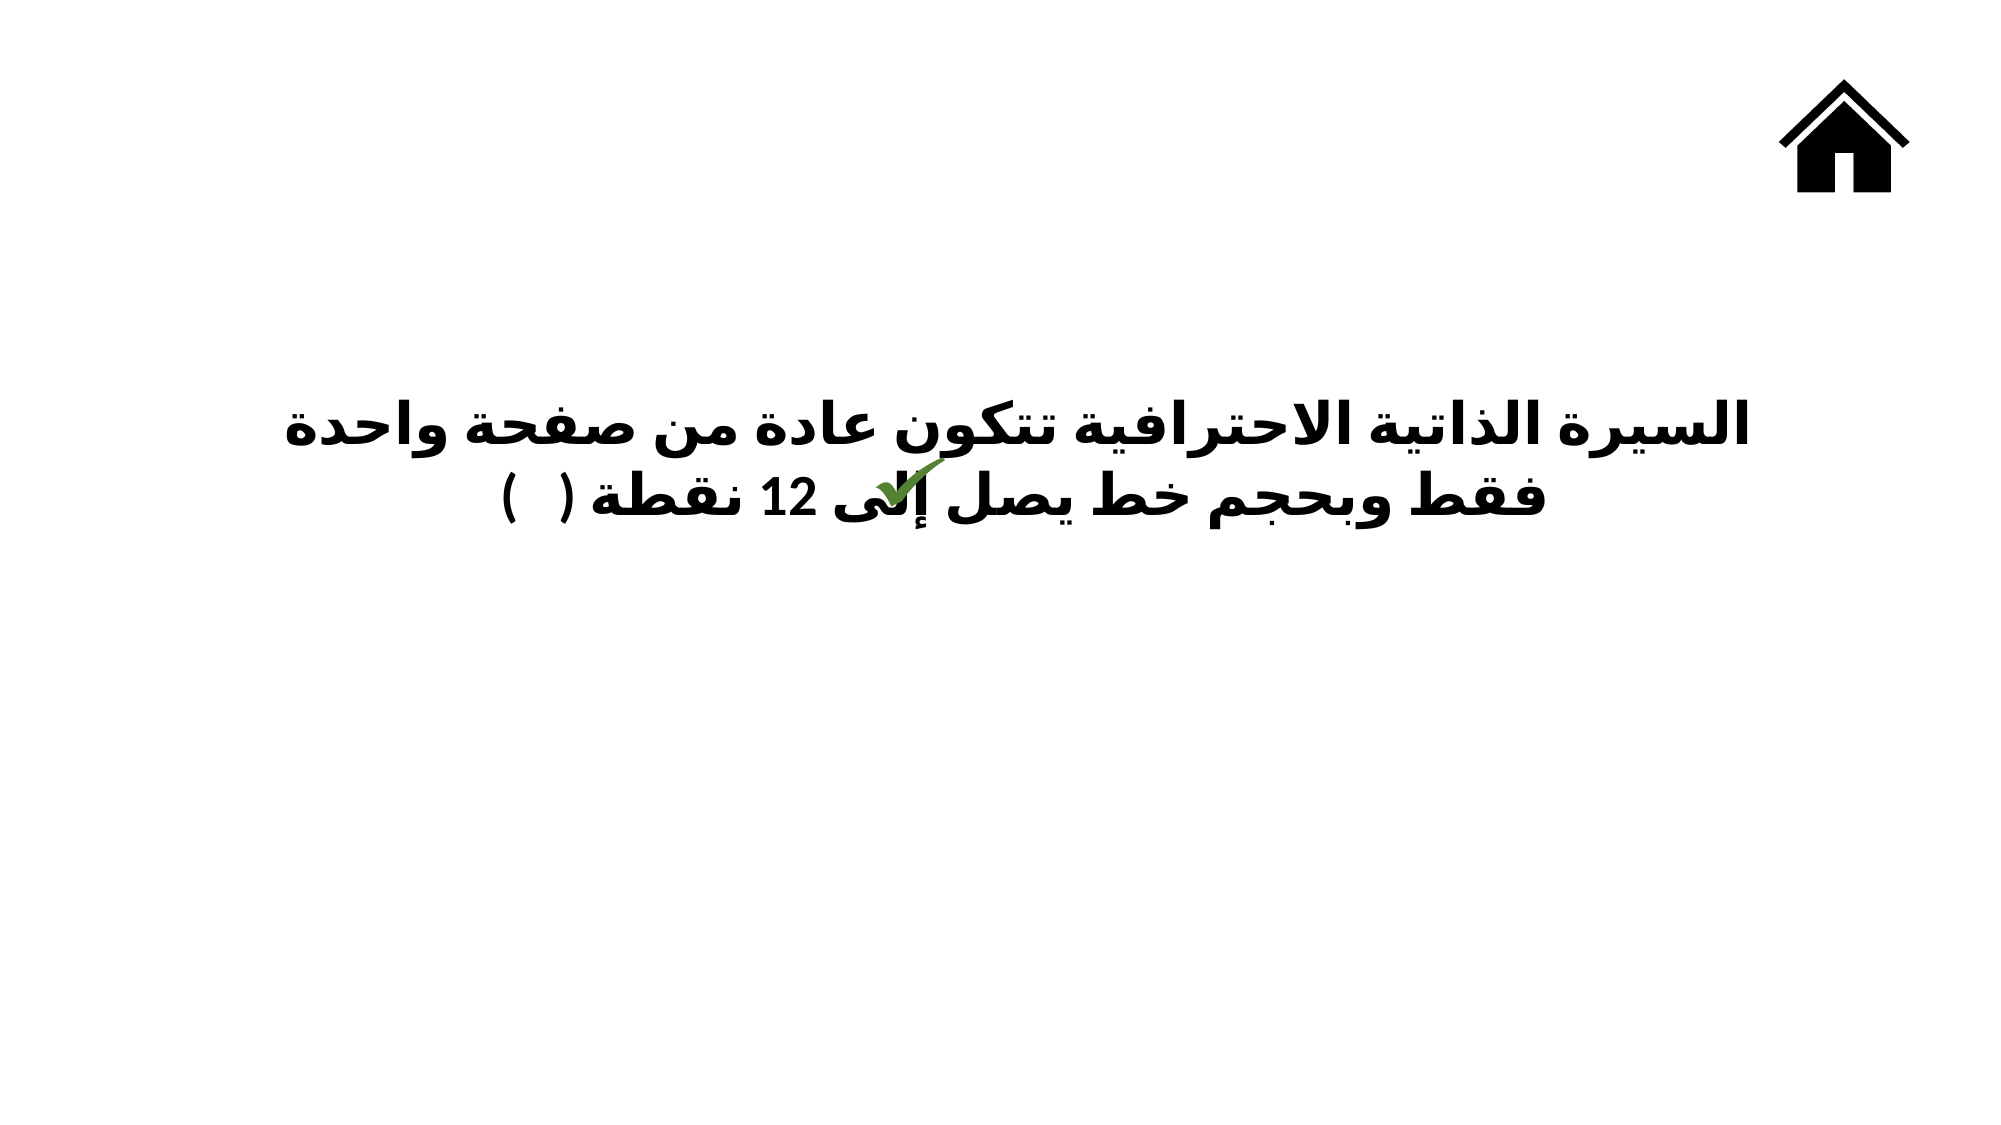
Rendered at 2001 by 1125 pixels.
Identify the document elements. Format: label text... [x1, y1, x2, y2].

text_box السيرة الذاتية الاحترافية تتكون عادة من صفحة واحدة فقط وبحجم خط يصل إلى 12 نقطة ( ) [210, 379, 1828, 534]
picture [1768, 60, 1919, 211]
text_box [875, 457, 945, 507]
